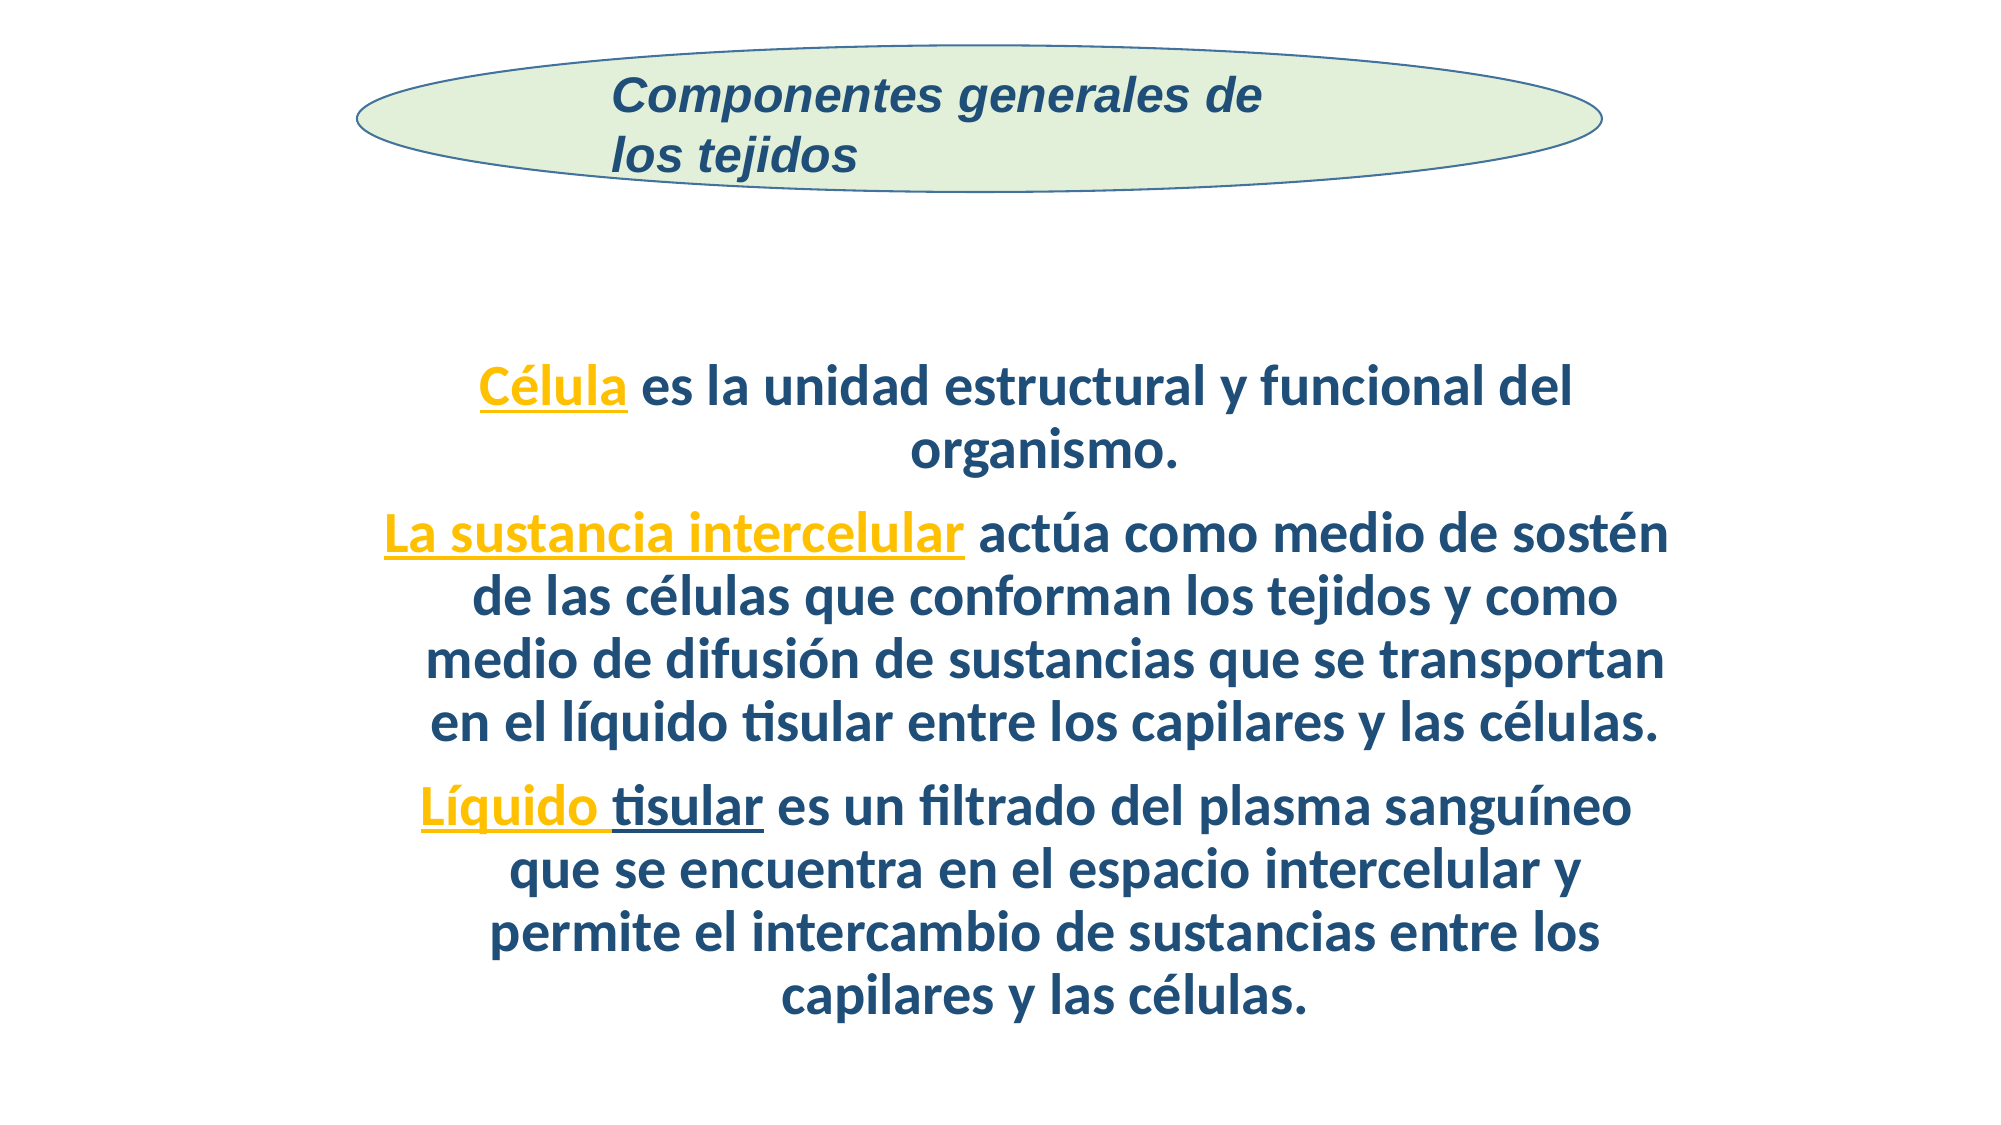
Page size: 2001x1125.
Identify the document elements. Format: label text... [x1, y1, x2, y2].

text_box [802, 190, 1157, 194]
text_box [355, 59, 596, 178]
text_box [654, 44, 1305, 55]
text_box [1335, 57, 1603, 180]
text_box Componentes generales de los tejidos [596, 55, 1335, 190]
list Célula es la unidad estructural y funcional del organismo. La sustancia intercelular actúa como medio de sostén de las células que conforman los tejidos y como medio de difusión de sustancias que se transportan en el líquido tisular entre los capilares y las células. Líquido tisular es un filtrado del plasma sanguíneo que se encuentra en el espacio intercelular y permite el intercambio de sustancias entre los capilares y las células. [356, 348, 1697, 1125]
